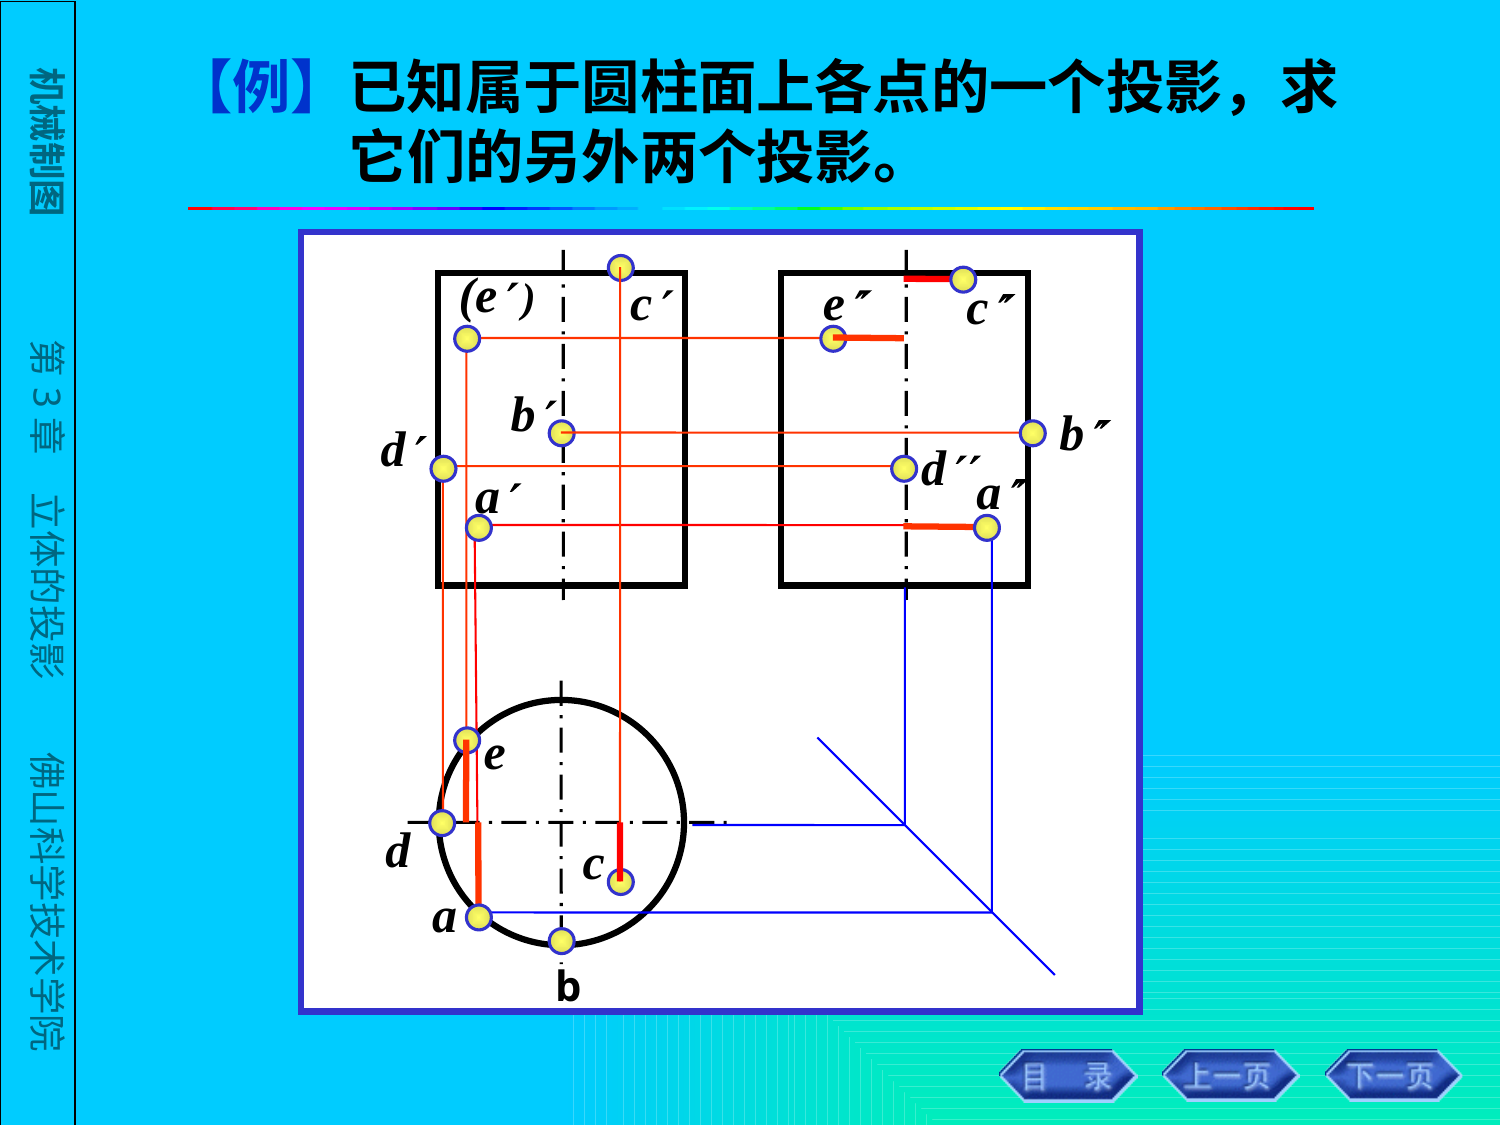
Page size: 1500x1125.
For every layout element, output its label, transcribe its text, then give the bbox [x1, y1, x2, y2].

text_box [437, 249, 686, 601]
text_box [780, 249, 1029, 523]
text_box [301, 231, 1140, 1012]
text_box d [360, 408, 432, 484]
text_box b [1044, 393, 1119, 468]
text_box [439, 763, 474, 906]
text_box b [540, 984, 597, 1018]
picture [999, 1049, 1138, 1103]
text_box d [357, 810, 438, 886]
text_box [479, 524, 1056, 976]
picture [299, 230, 1142, 1014]
text_box [429, 810, 455, 836]
text_box [1033, 420, 1046, 446]
text_box [466, 906, 474, 929]
text_box 【例】已知属于圆柱面上各点的一个投影，求 它们的另外两个投影。 [159, 42, 1412, 198]
picture [1162, 1049, 1300, 1102]
picture [1325, 1049, 1463, 1102]
text_box a [417, 875, 472, 950]
text_box e [454, 712, 474, 787]
